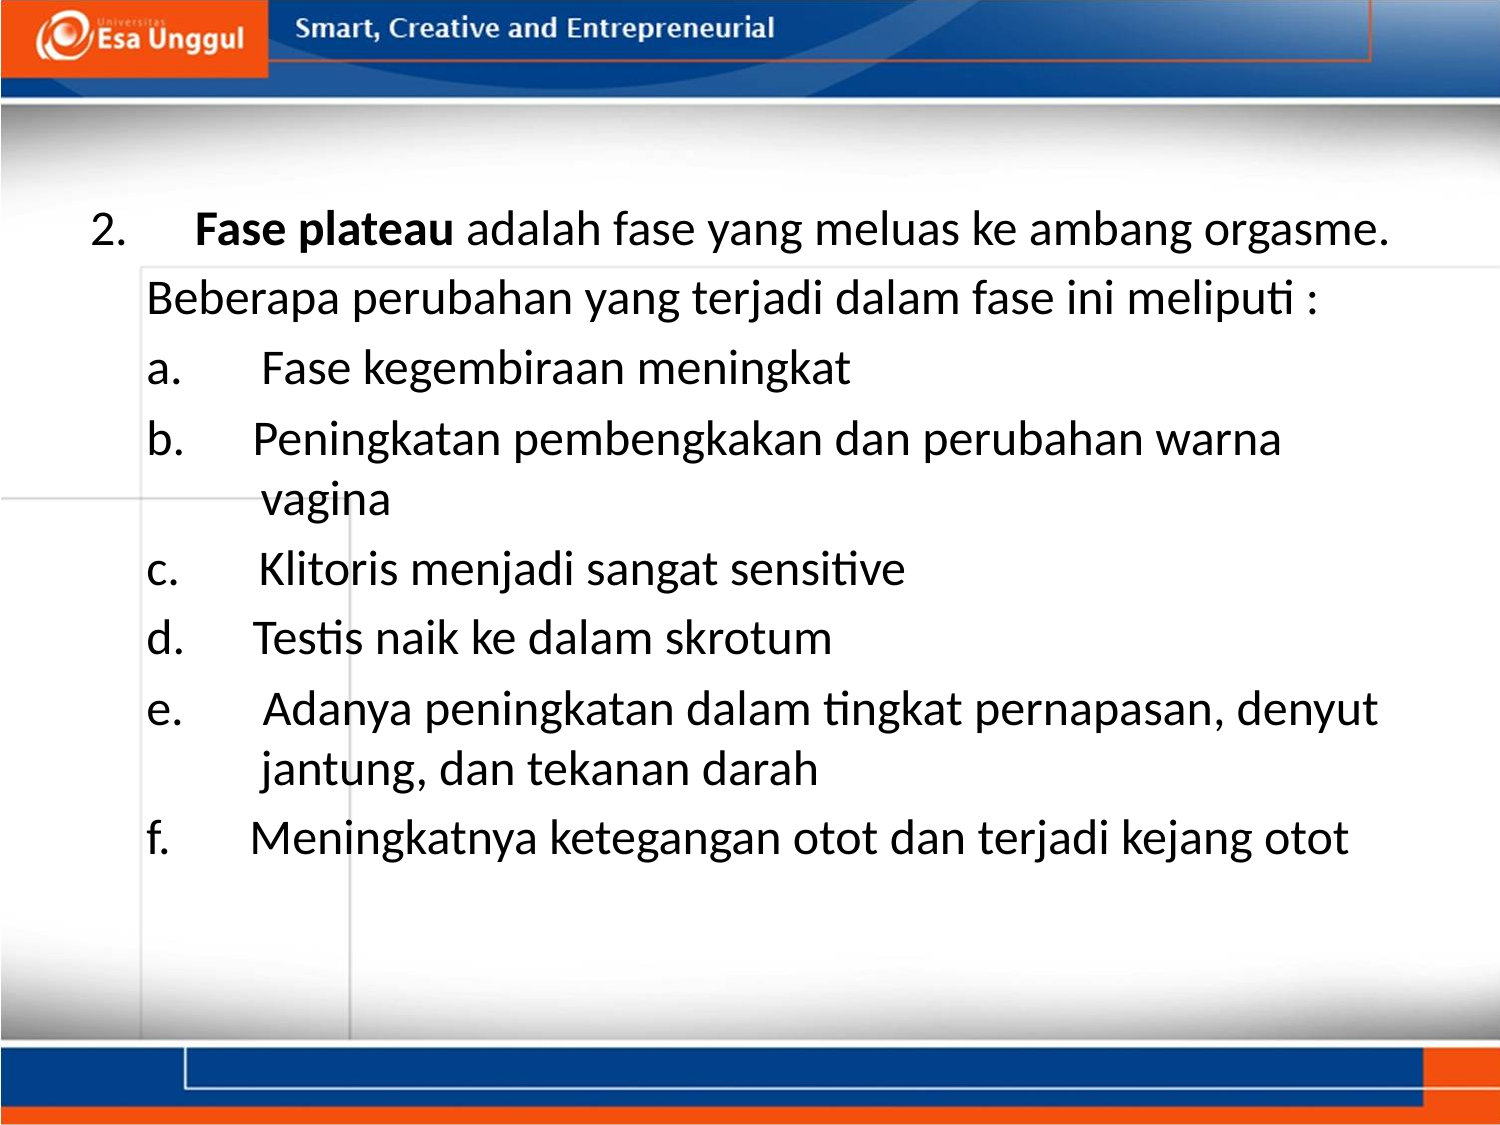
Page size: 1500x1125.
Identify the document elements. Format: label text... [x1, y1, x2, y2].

picture [0, 0, 1500, 1125]
list 2. Fase plateau adalah fase yang meluas ke ambang orgasme. Beberapa perubahan yang terjadi dalam fase ini meliputi : a. Fase kegembiraan meningkat b. Peningkatan pembengkakan dan perubahan warna vagina c. Klitoris menjadi sangat sensitive d. Testis naik ke dalam skrotum e. Adanya peningkatan dalam tingkat pernapasan, denyut jantung, dan tekanan darah f. Meningkatnya ketegangan otot dan terjadi kejang otot [75, 187, 1425, 1005]
